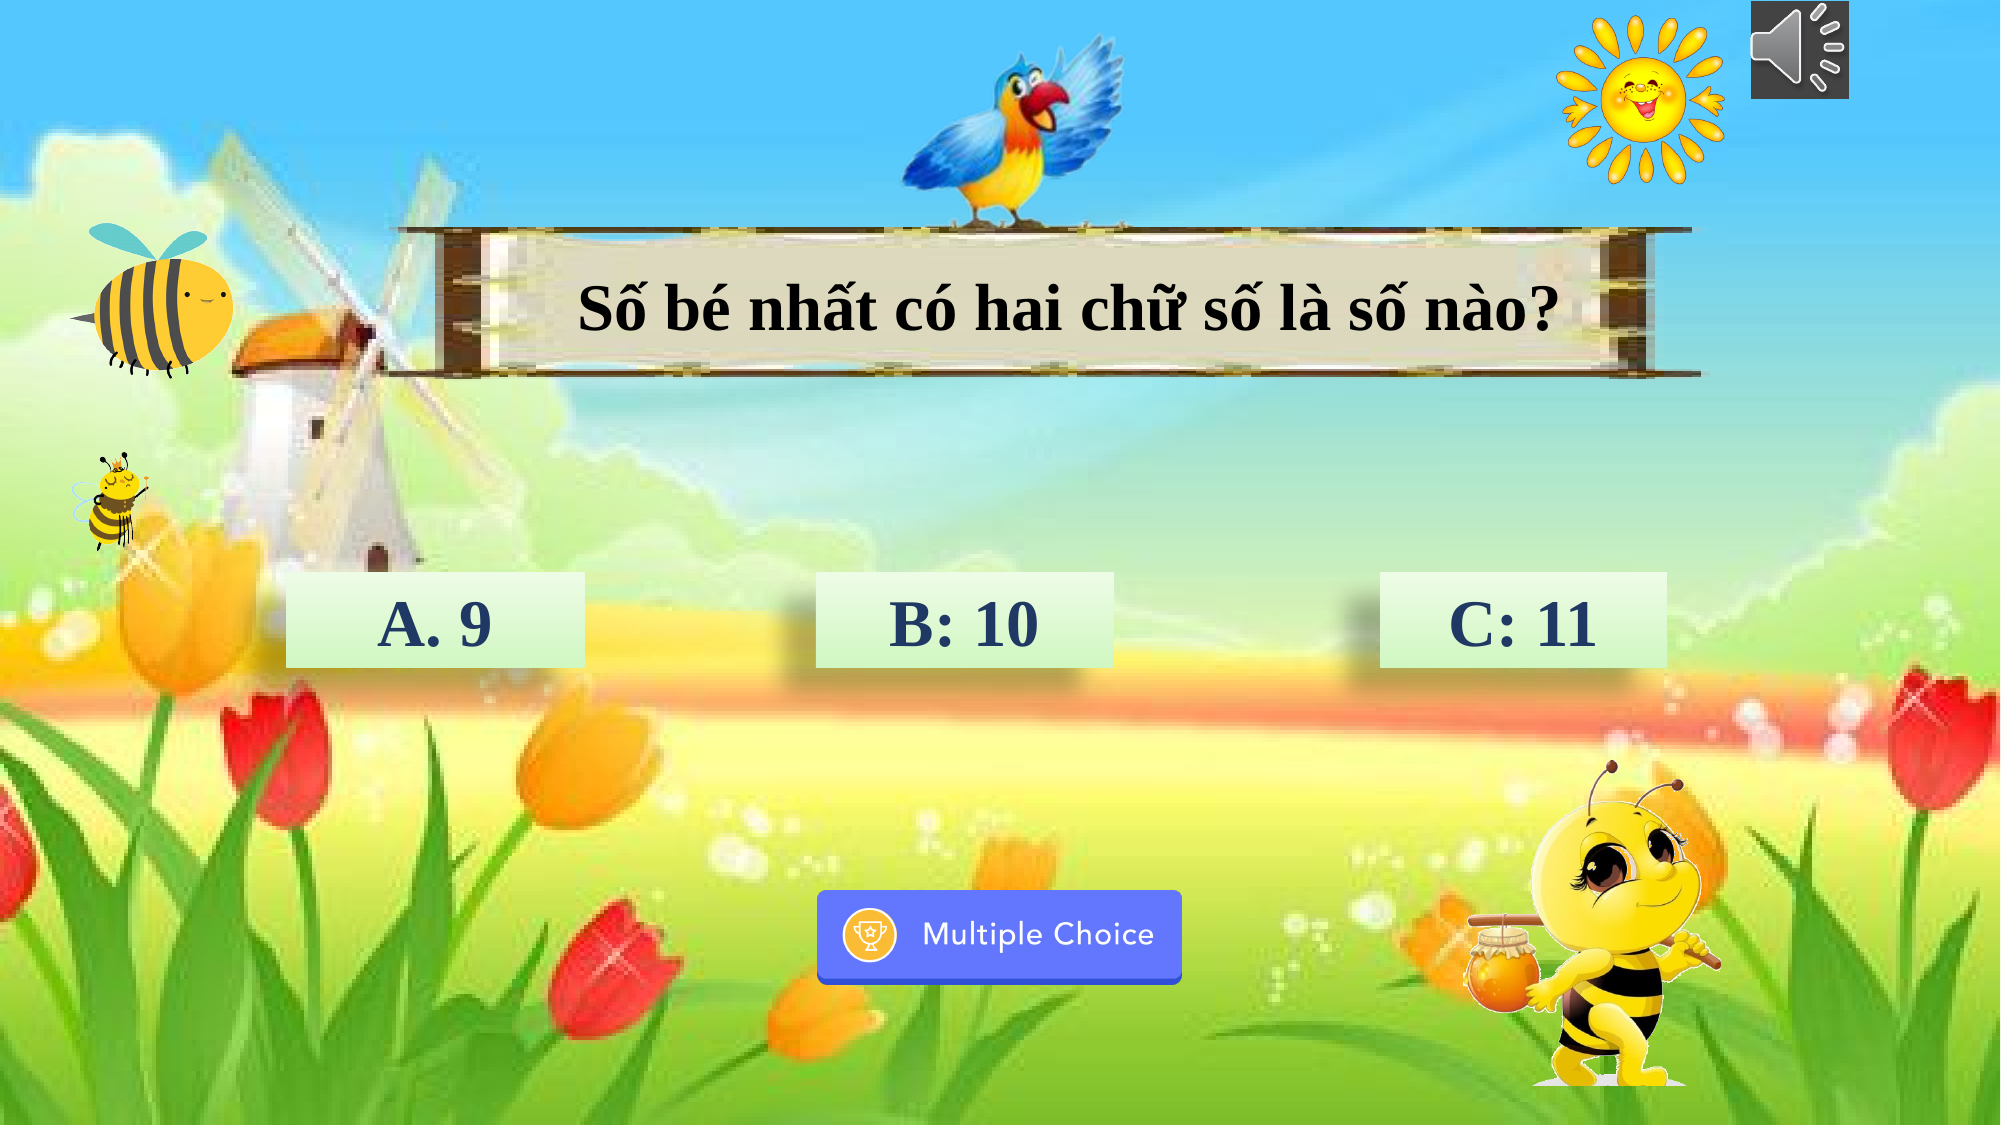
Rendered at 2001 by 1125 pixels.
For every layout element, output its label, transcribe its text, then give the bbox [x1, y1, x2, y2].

picture [0, 0, 2001, 1125]
text_box C: 11 [1380, 572, 1668, 668]
text_box B: 10 [815, 572, 1115, 668]
text_box A. 9 [286, 572, 585, 668]
